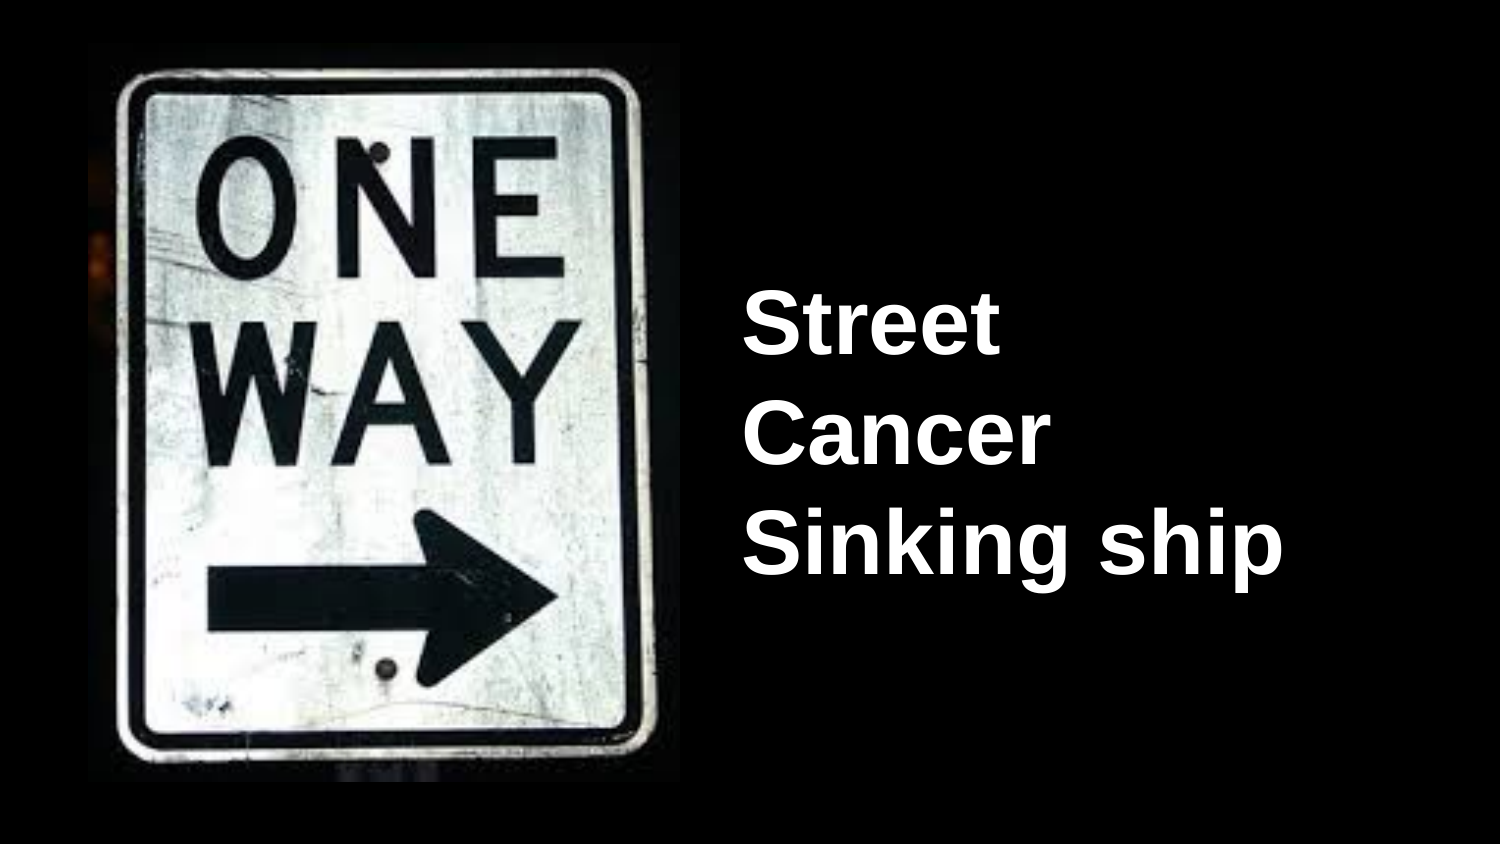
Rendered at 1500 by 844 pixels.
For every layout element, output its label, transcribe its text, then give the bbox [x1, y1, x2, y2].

picture [88, 43, 680, 782]
title Street Cancer Sinking ship [726, 67, 1500, 788]
